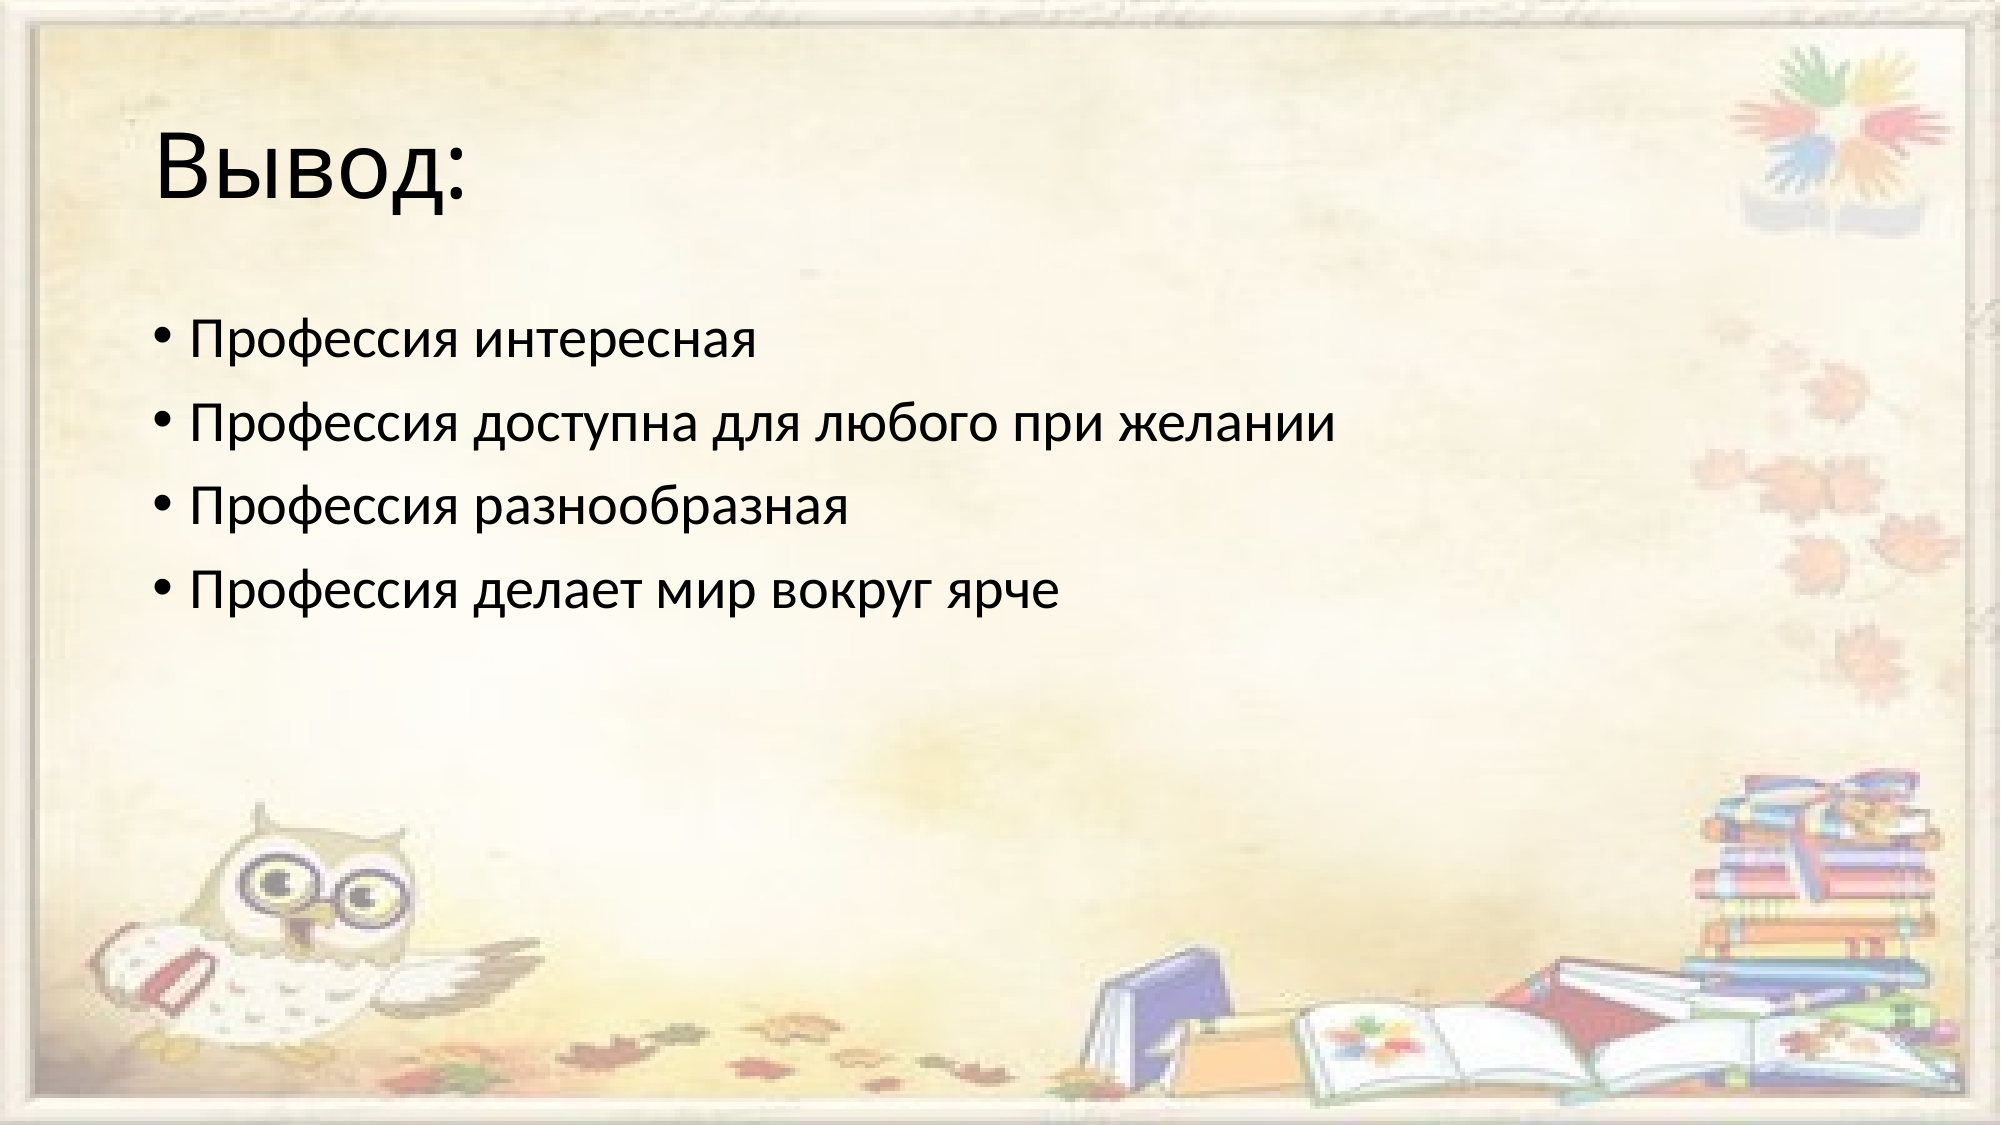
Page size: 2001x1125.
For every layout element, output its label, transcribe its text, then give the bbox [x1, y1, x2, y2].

title Вывод: [137, 59, 1863, 278]
list Профессия интересная Профессия доступна для любого при желании Профессия разнообразная Профессия делает мир вокруг ярче [137, 299, 1863, 1014]
